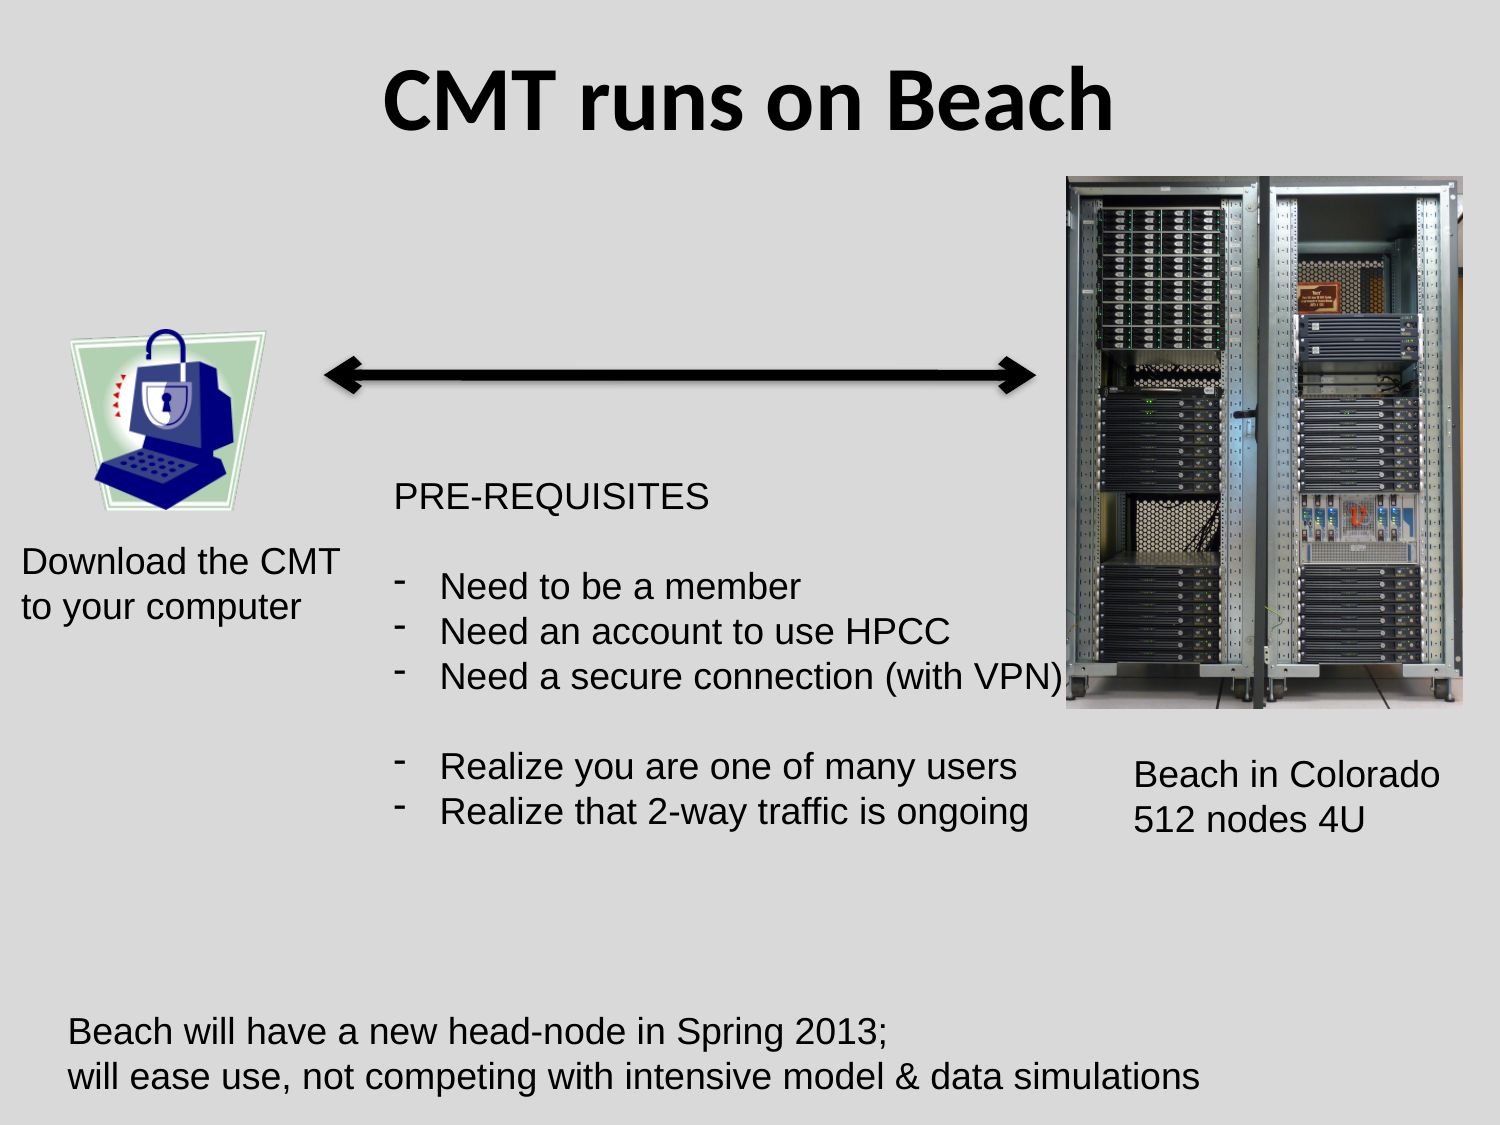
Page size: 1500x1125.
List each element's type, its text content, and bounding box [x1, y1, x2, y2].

text_box Download the CMT to your computer [6, 529, 357, 680]
text_box Beach will have a new head-node in Spring 2013; will ease use, not competing with intensive model & data simulations [52, 999, 1217, 1105]
text_box PRE-REQUISITES Need to be a member Need an account to use HPCC Need a secure connection (with VPN) Realize you are one of many users Realize that 2-way traffic is ongoing [378, 329, 1079, 930]
title CMT runs on Beach [74, 0, 1426, 188]
picture [1066, 176, 1464, 710]
text_box Beach in Colorado 512 nodes 4U [1118, 742, 1456, 848]
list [3, 329, 334, 512]
